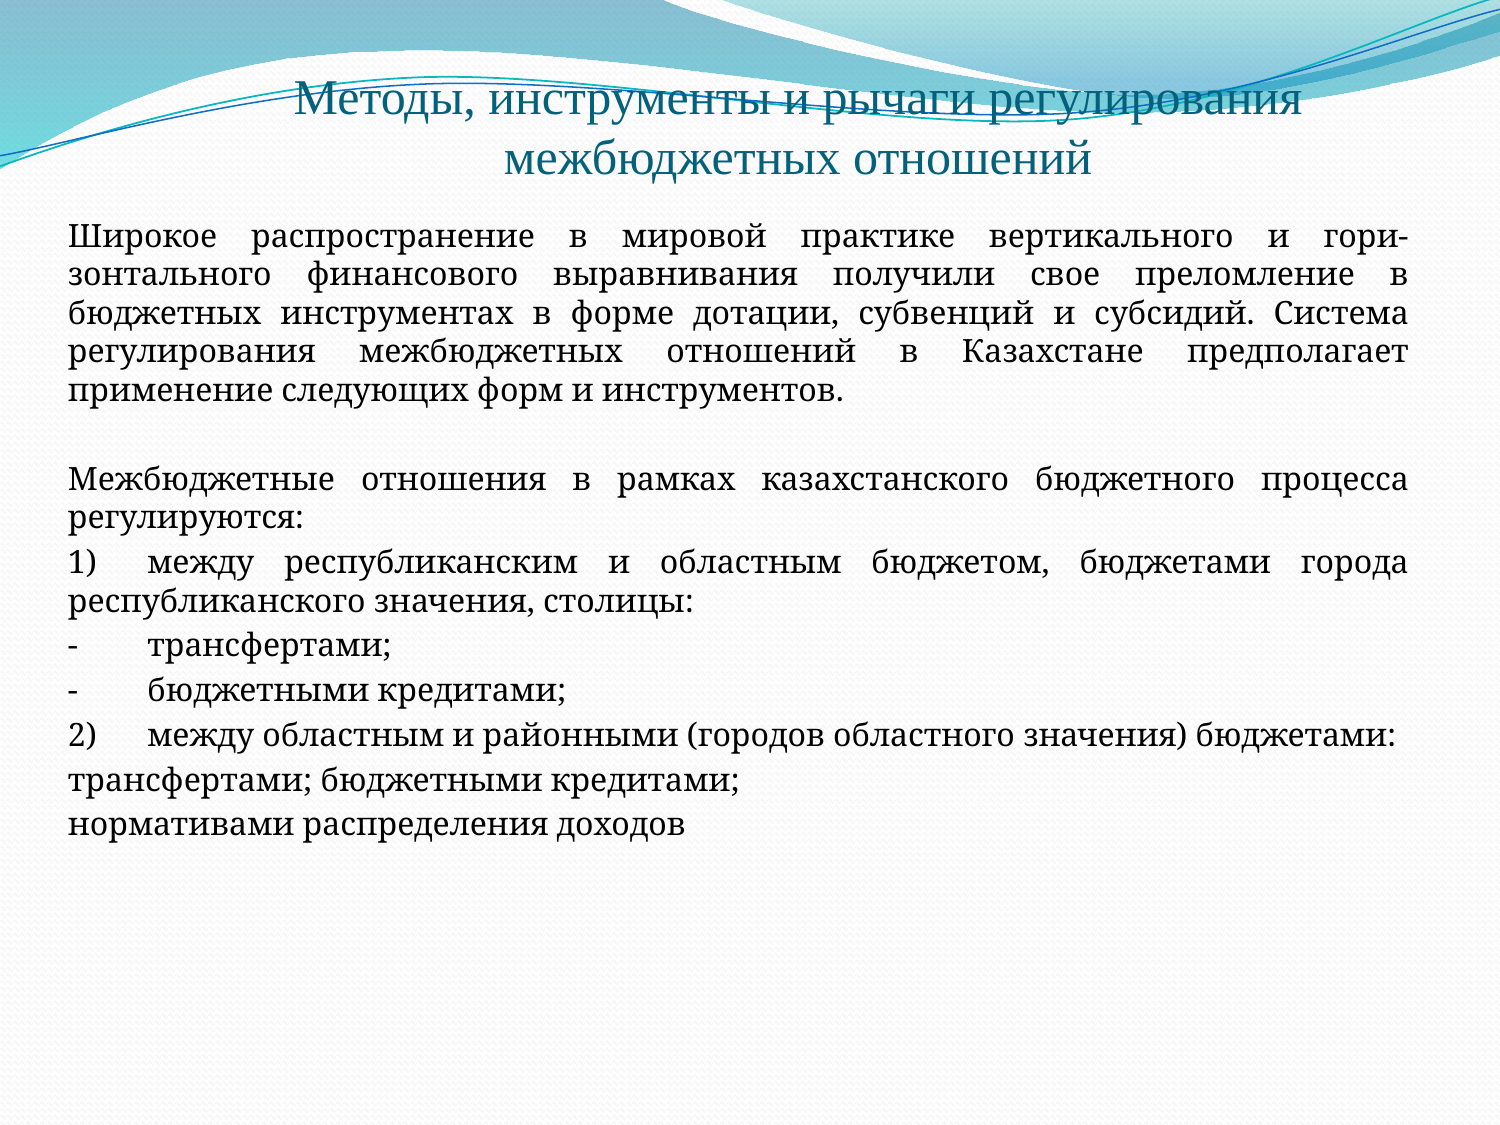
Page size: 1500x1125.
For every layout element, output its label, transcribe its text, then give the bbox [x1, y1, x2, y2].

title Методы, инструменты и рычаги регулирования межбюджетных отношений [171, 54, 1425, 185]
list Широкое распространение в мировой практике вертикального и гори-зонтального финансового выравнивания получили свое преломление в бюджетных инструментах в форме дотации, субвенций и субсидий. Система регулирования межбюджетных отношений в Казахстане предполагает применение следующих форм и инструментов. Межбюджетные отношения в рамках казахстанского бюджетного процесса регулируются: 1) между республиканским и областным бюджетом, бюджетами города республиканского значения, столицы: - трансфертами; - бюджетными кредитами; 2) между областным и районными (городов областного значения) бюджетами: трансфертами; бюджетными кредитами; нормативами распределения доходов [53, 208, 1425, 870]
